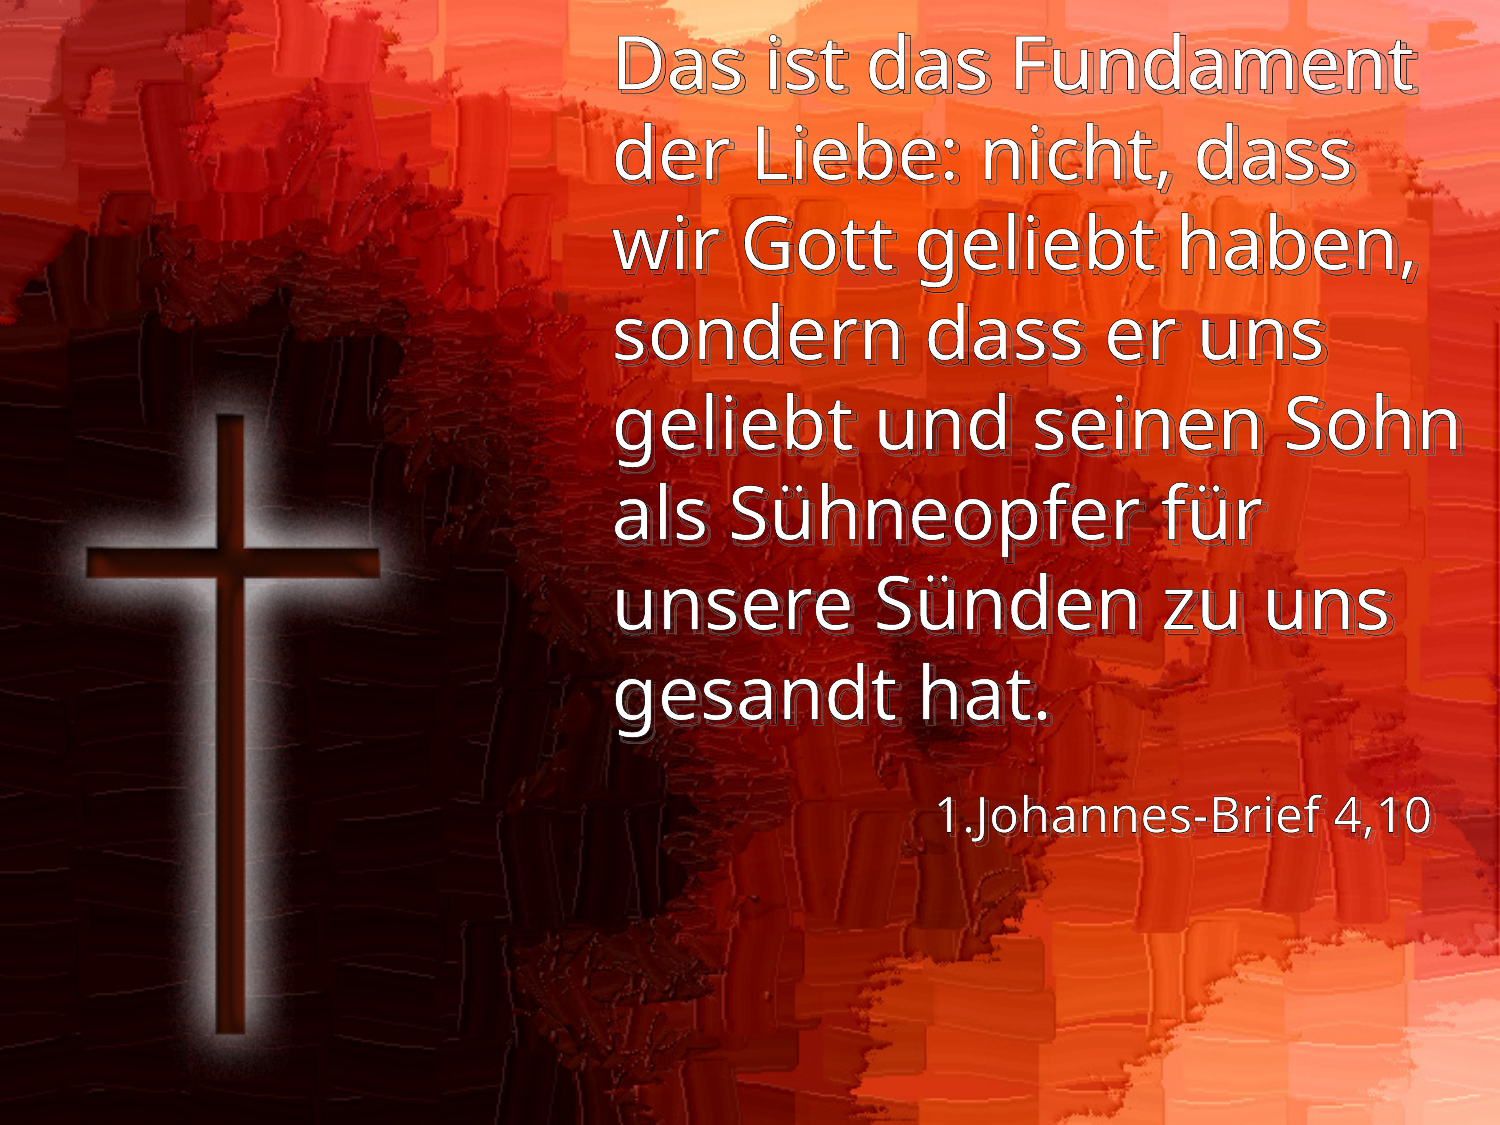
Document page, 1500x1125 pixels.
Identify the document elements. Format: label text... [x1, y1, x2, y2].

picture [0, 0, 1500, 1125]
text_box 1.Johannes-Brief 4,10 [466, 775, 1447, 850]
text_box Das ist das Fundament der Liebe: nicht, dass wir Gott geliebt haben, sondern dass er uns geliebt und seinen Sohn als Sühneopfer für unsere Sünden zu uns gesandt hat. [596, 7, 1483, 742]
